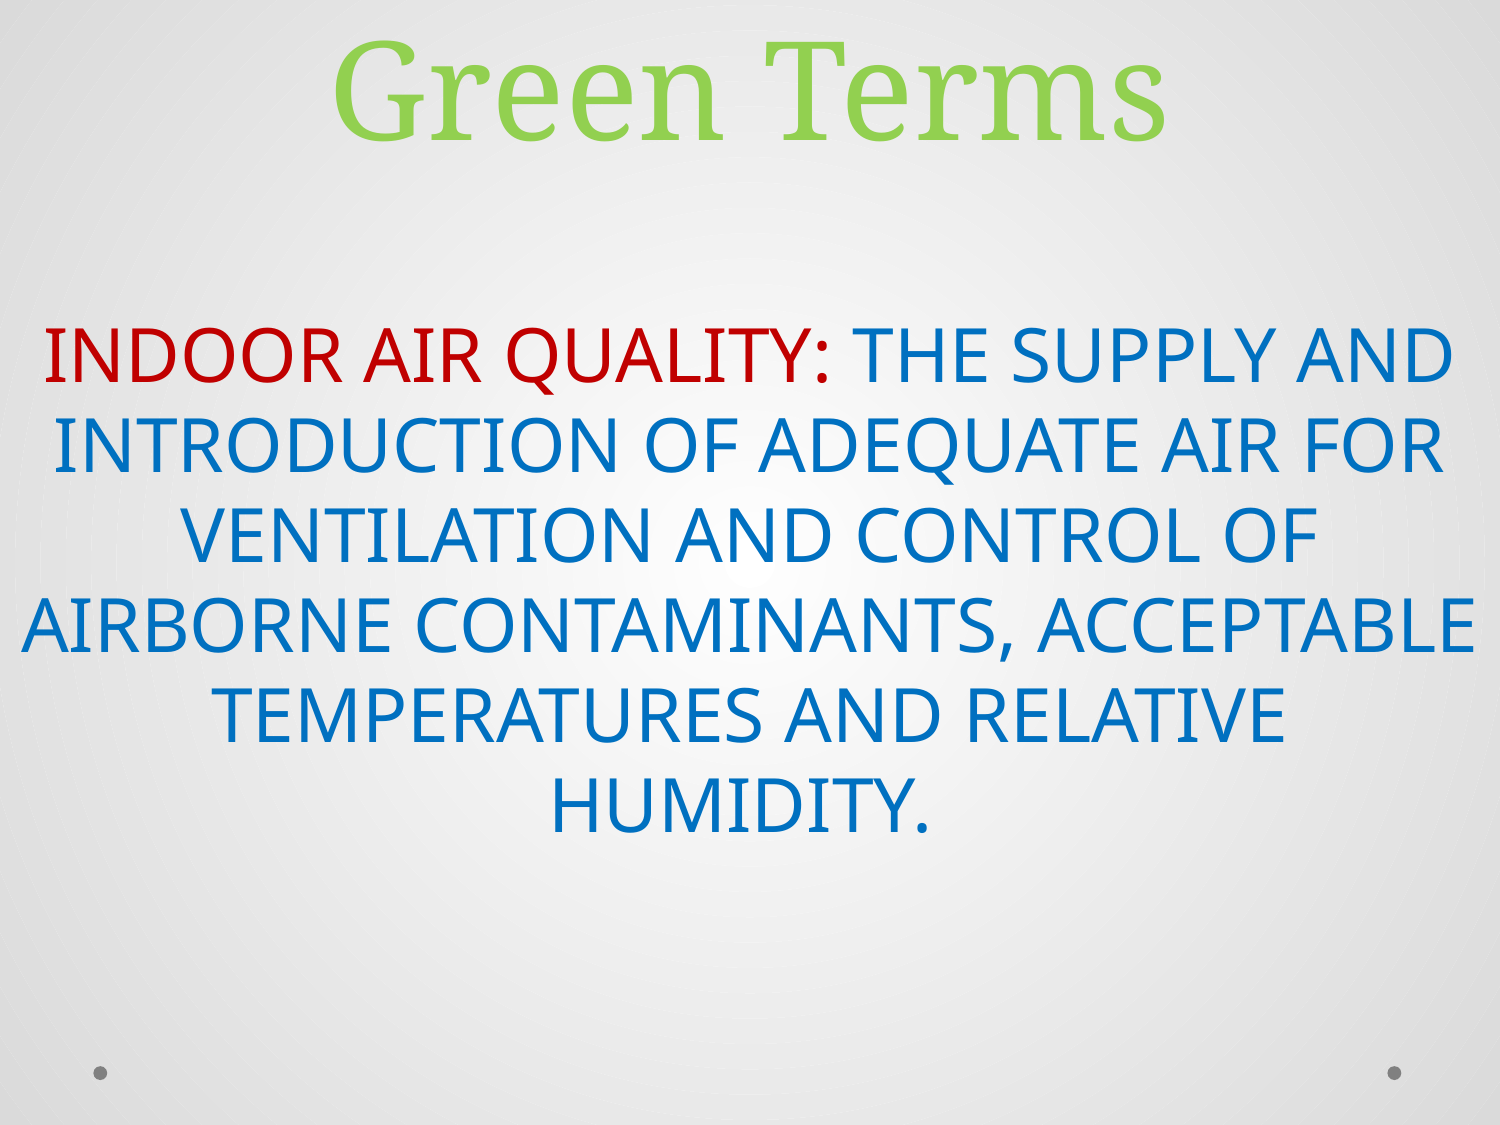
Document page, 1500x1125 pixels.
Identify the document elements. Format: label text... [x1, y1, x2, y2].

subtitle INDOOR AIR QUALITY: THE SUPPLY AND INTRODUCTION OF ADEQUATE AIR FOR VENTILATION AND CONTROL OF AIRBORNE CONTAMINANTS, ACCEPTABLE TEMPERATURES AND RELATIVE HUMIDITY. [0, 299, 1500, 838]
title Green Terms [75, 24, 1425, 175]
